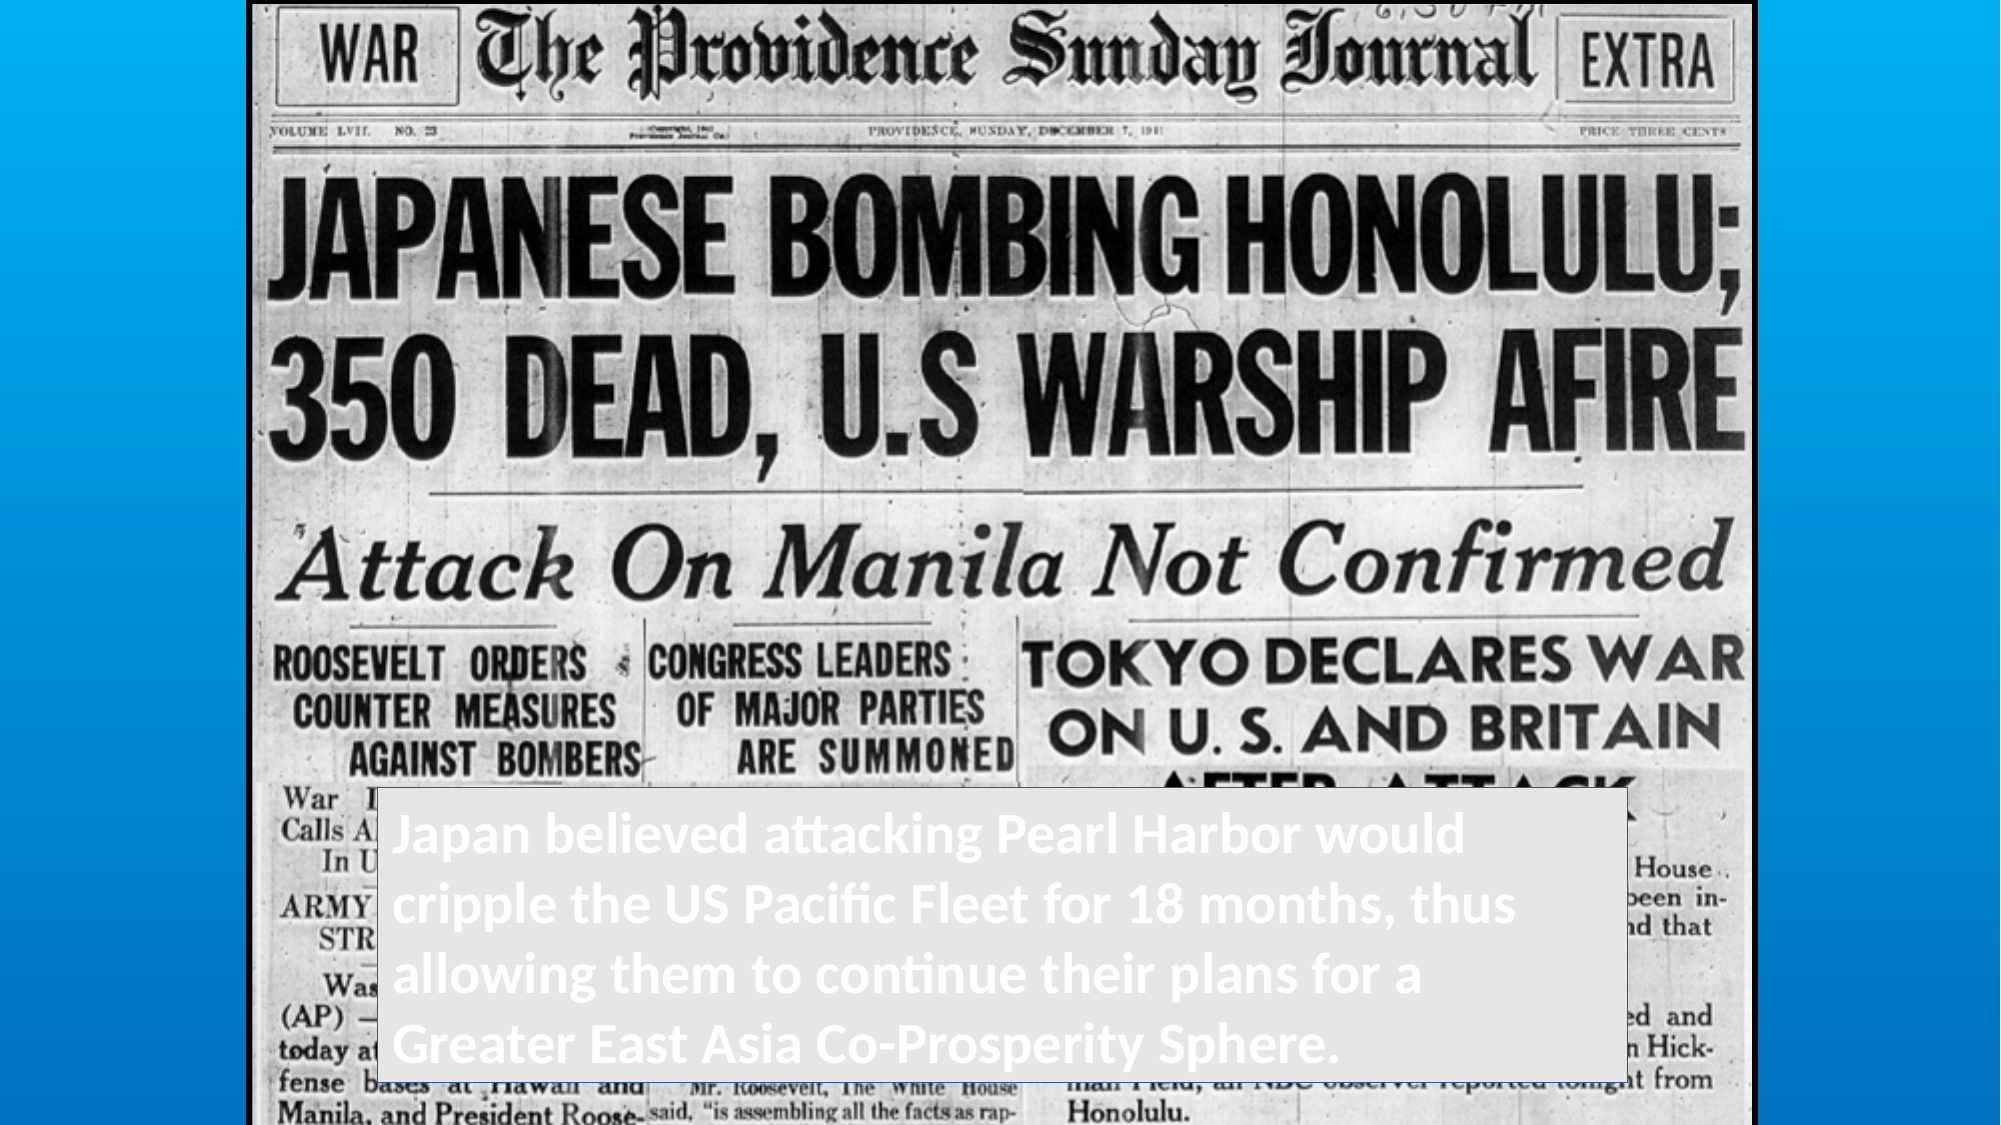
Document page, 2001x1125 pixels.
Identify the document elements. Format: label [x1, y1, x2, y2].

picture [249, 0, 1753, 1125]
